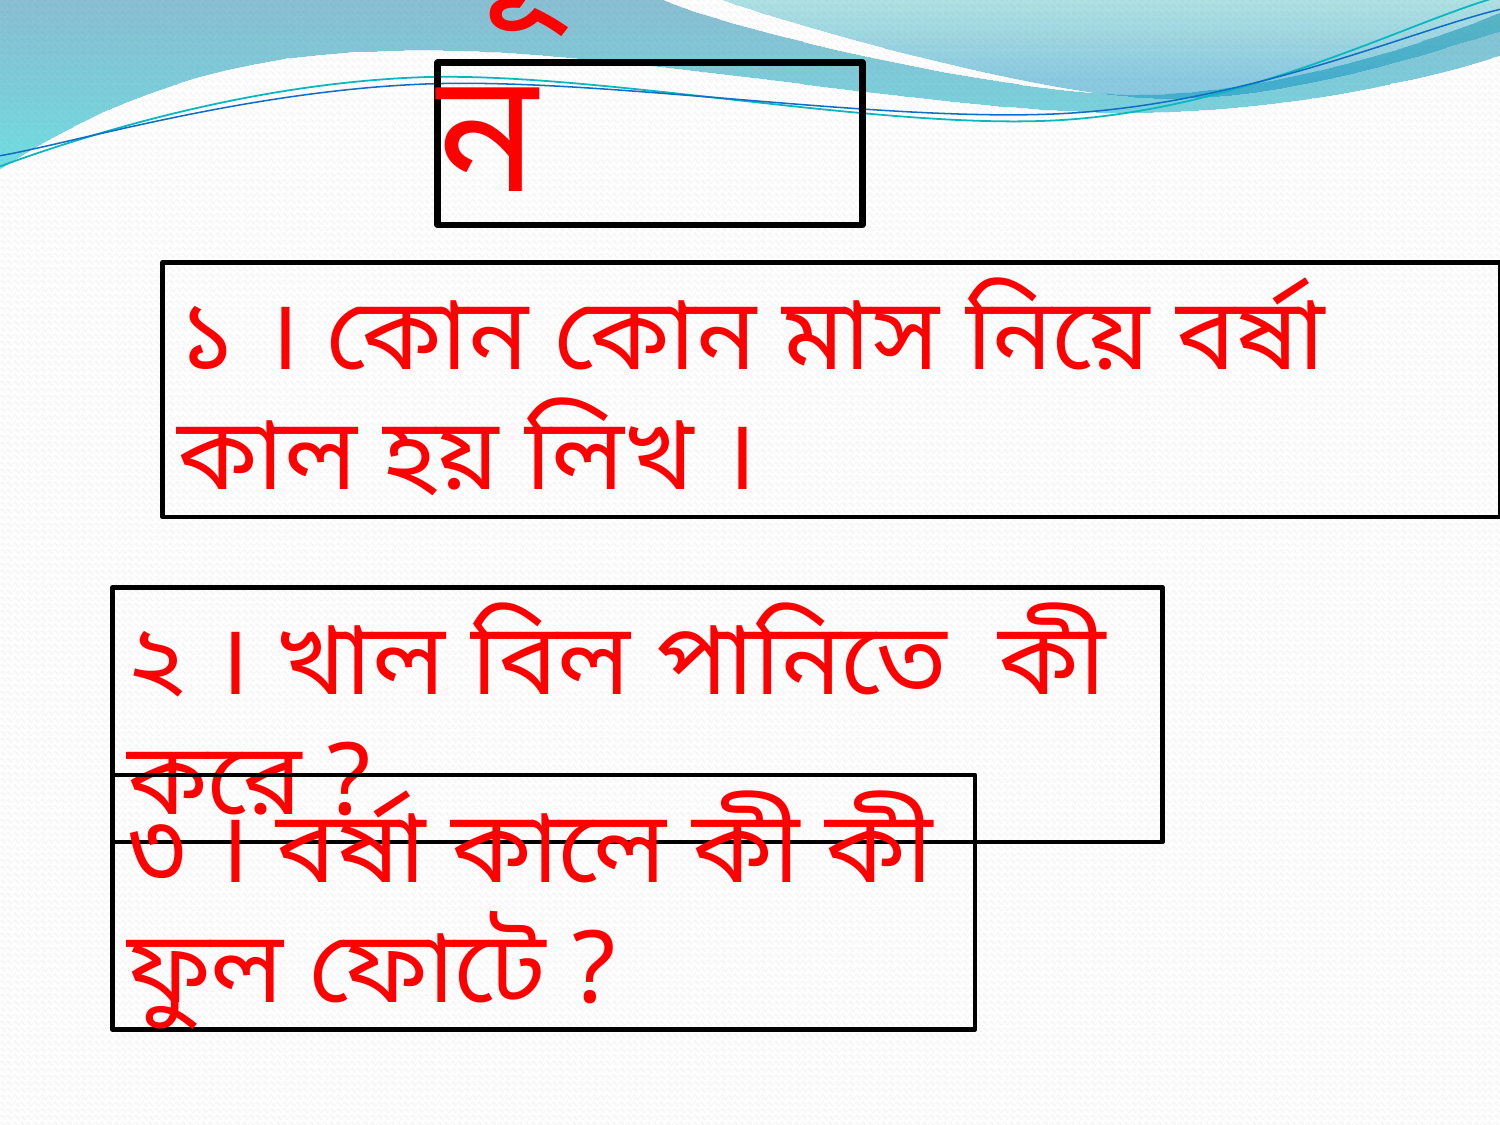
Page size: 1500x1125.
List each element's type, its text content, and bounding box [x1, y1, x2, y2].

text_box ৩ । বর্ষা কালে কী কী ফুল ফোটে ? [112, 774, 975, 1030]
text_box ১ । কোন কোন মাস নিয়ে বর্ষা কাল হয় লিখ । [162, 262, 1500, 518]
title মূল্যায়ন [437, 62, 863, 225]
text_box ২ । খাল বিল পানিতে কী করে ? [112, 587, 1163, 843]
